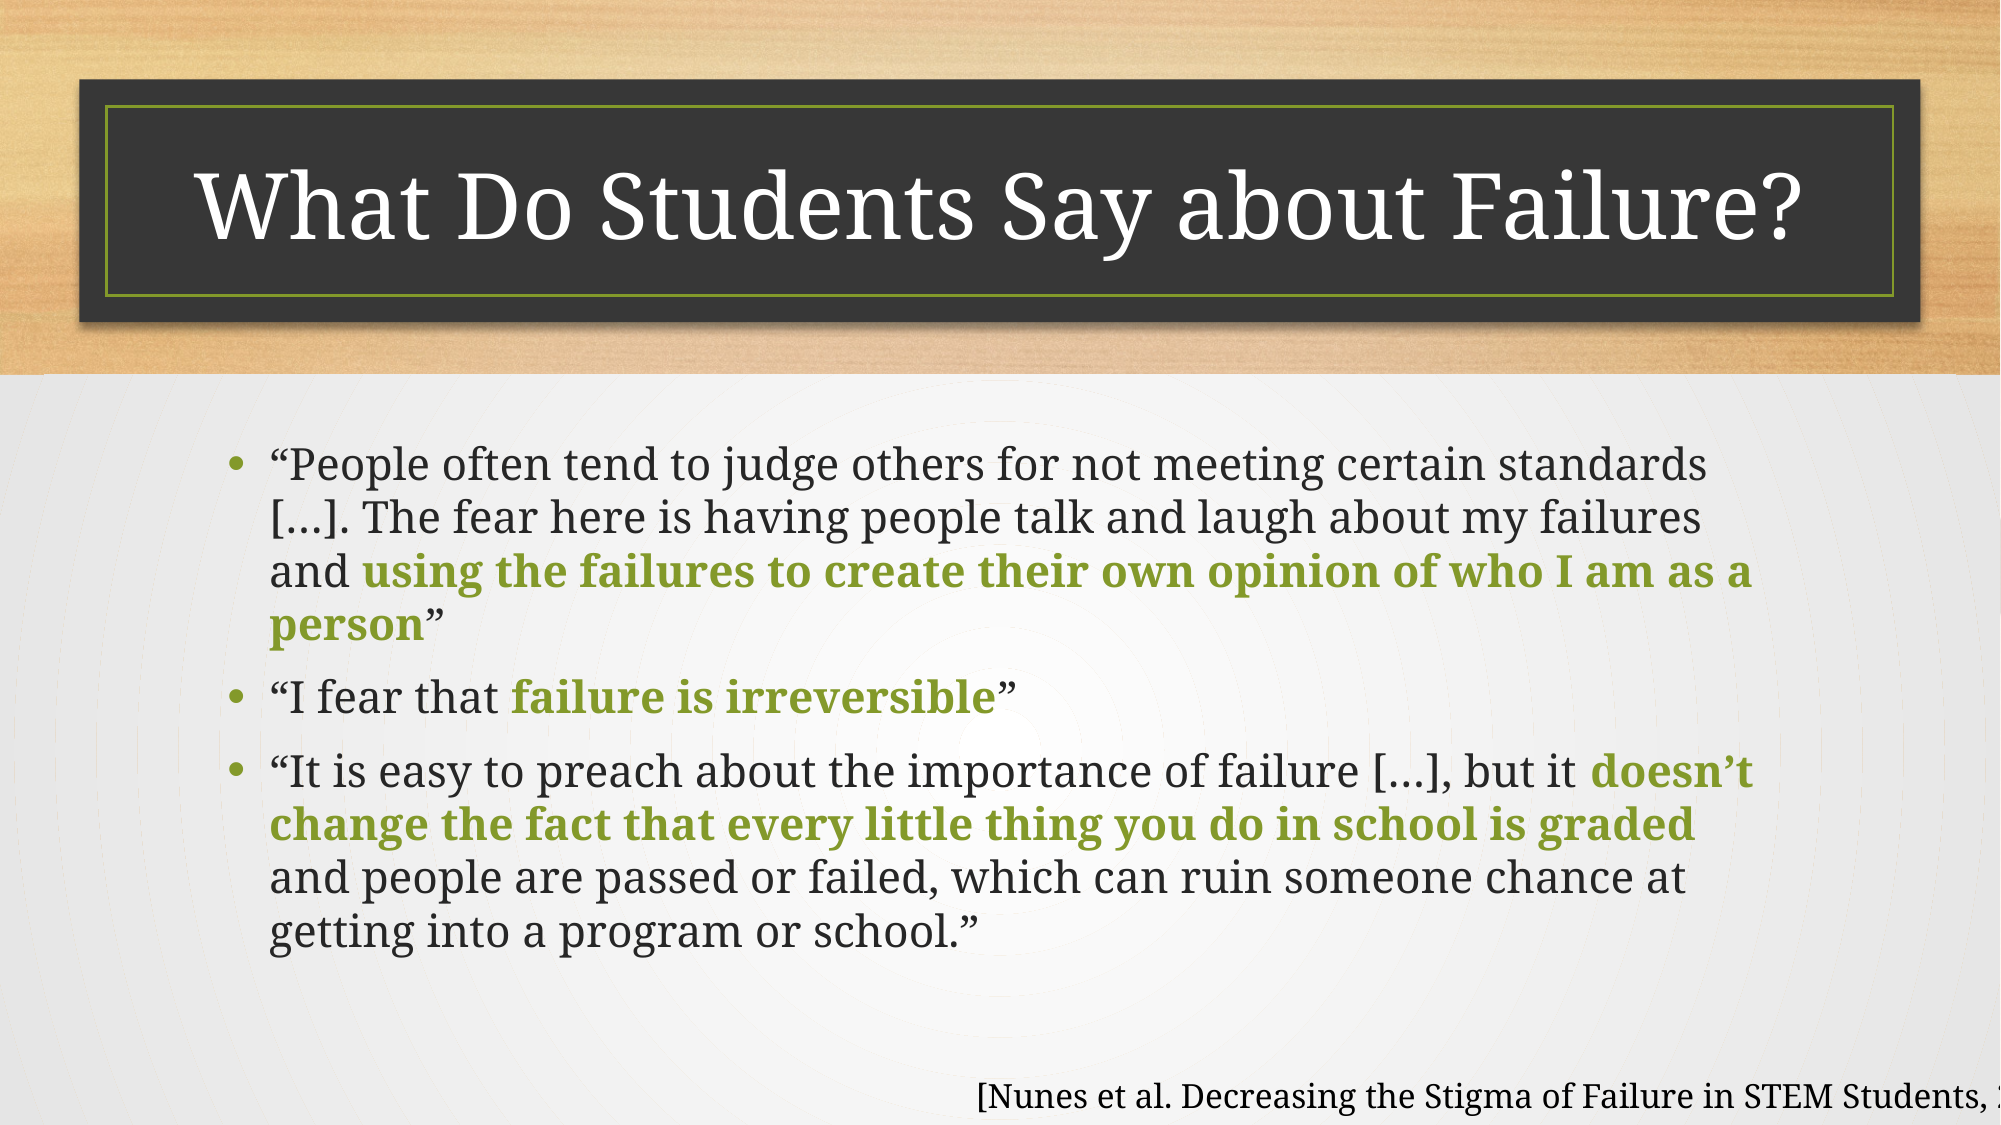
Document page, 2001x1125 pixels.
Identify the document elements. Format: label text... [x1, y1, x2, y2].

list “People often tend to judge others for not meeting certain standards […]. The fear here is having people talk and laugh about my failures and using the failures to create their own opinion of who I am as a person” “I fear that failure is irreversible” “It is easy to preach about the importance of failure […], but it doesn’t change the fact that every little thing you do in school is graded and people are passed or failed, which can ruin someone chance at getting into a program or school.” [212, 428, 1788, 964]
text_box [0, 374, 2000, 1125]
text_box [Nunes et al. Decreasing the Stigma of Failure in STEM Students, 2021] [961, 1068, 2000, 1123]
text_box [0, 0, 2000, 374]
text_box [78, 78, 1922, 323]
text_box [106, 106, 1894, 296]
